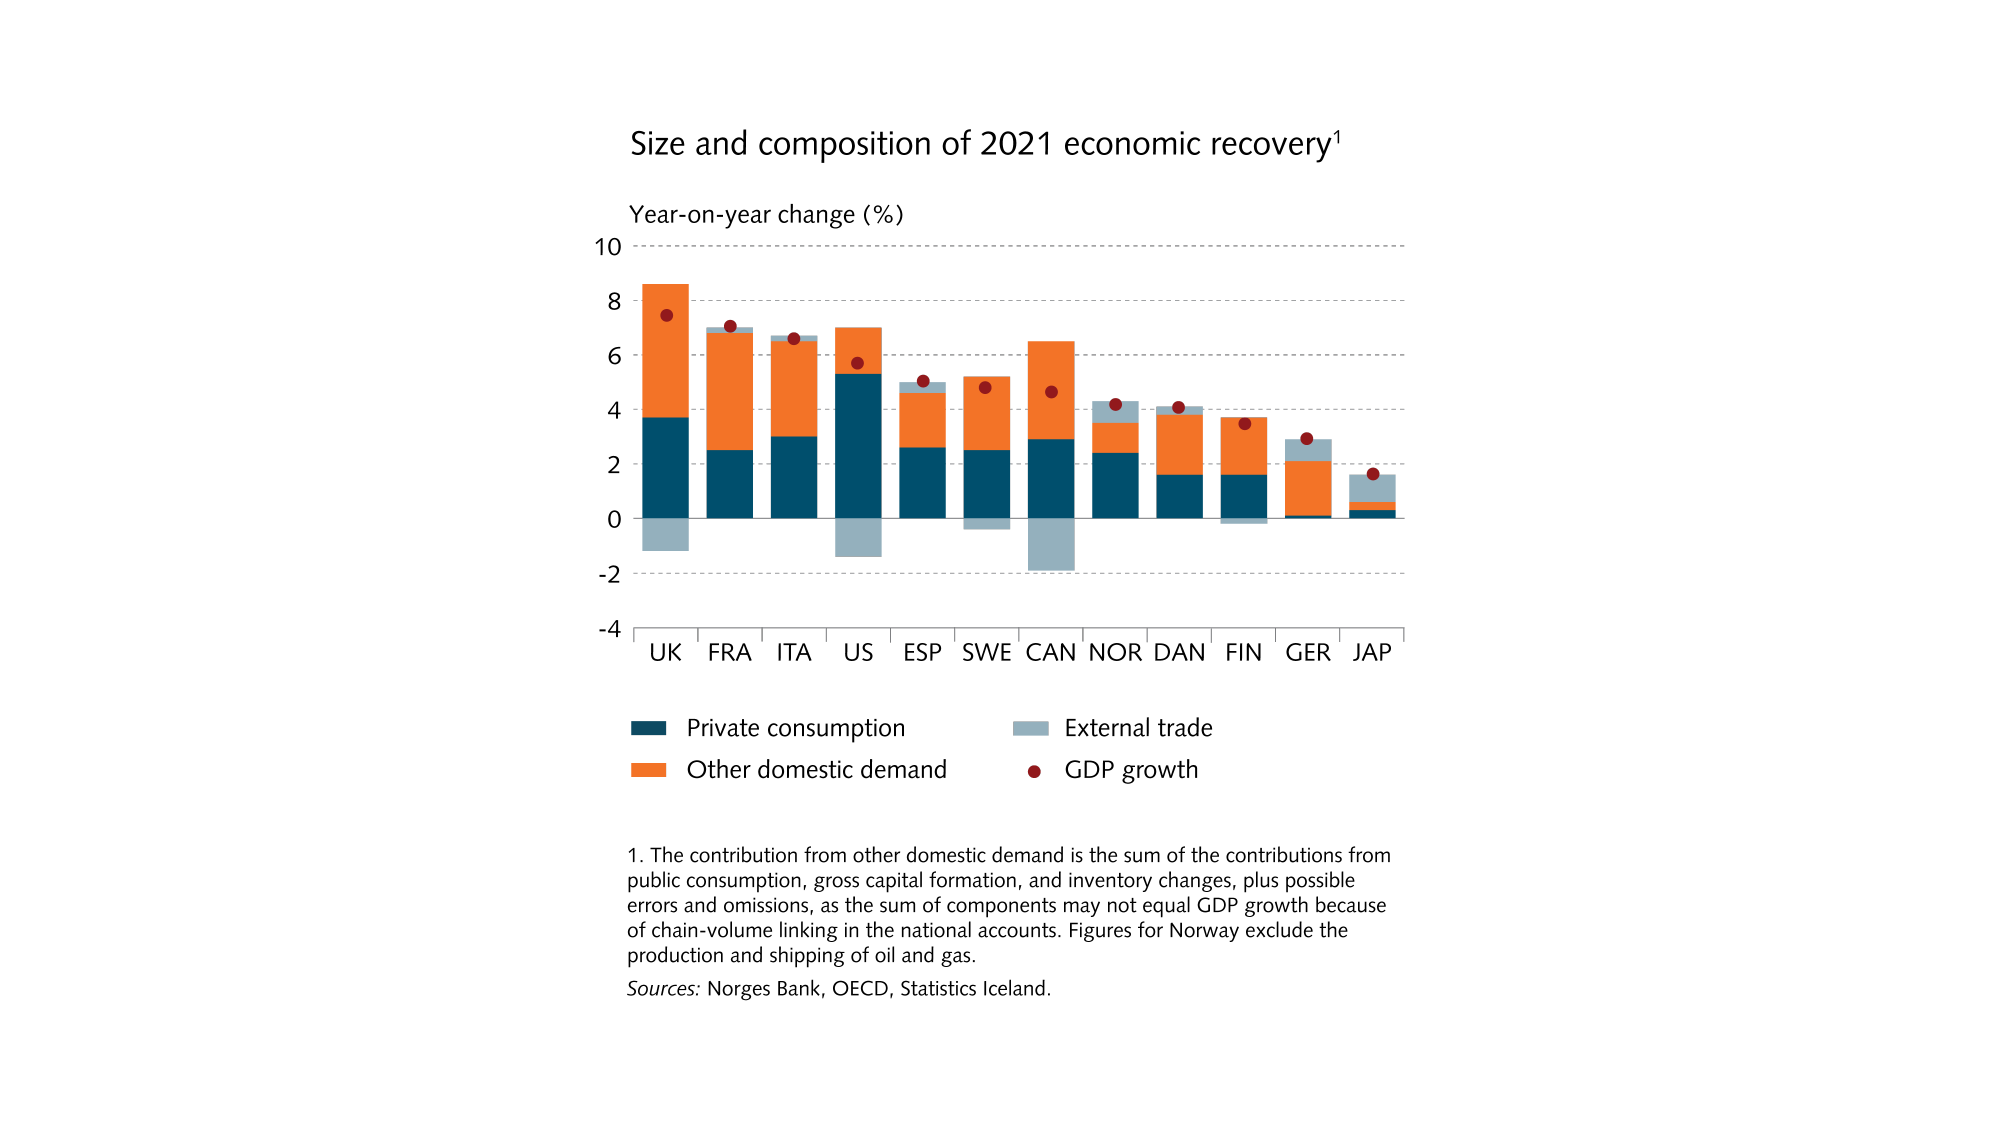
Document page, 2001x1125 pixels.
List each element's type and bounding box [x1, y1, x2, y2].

picture [593, 115, 1407, 1009]
